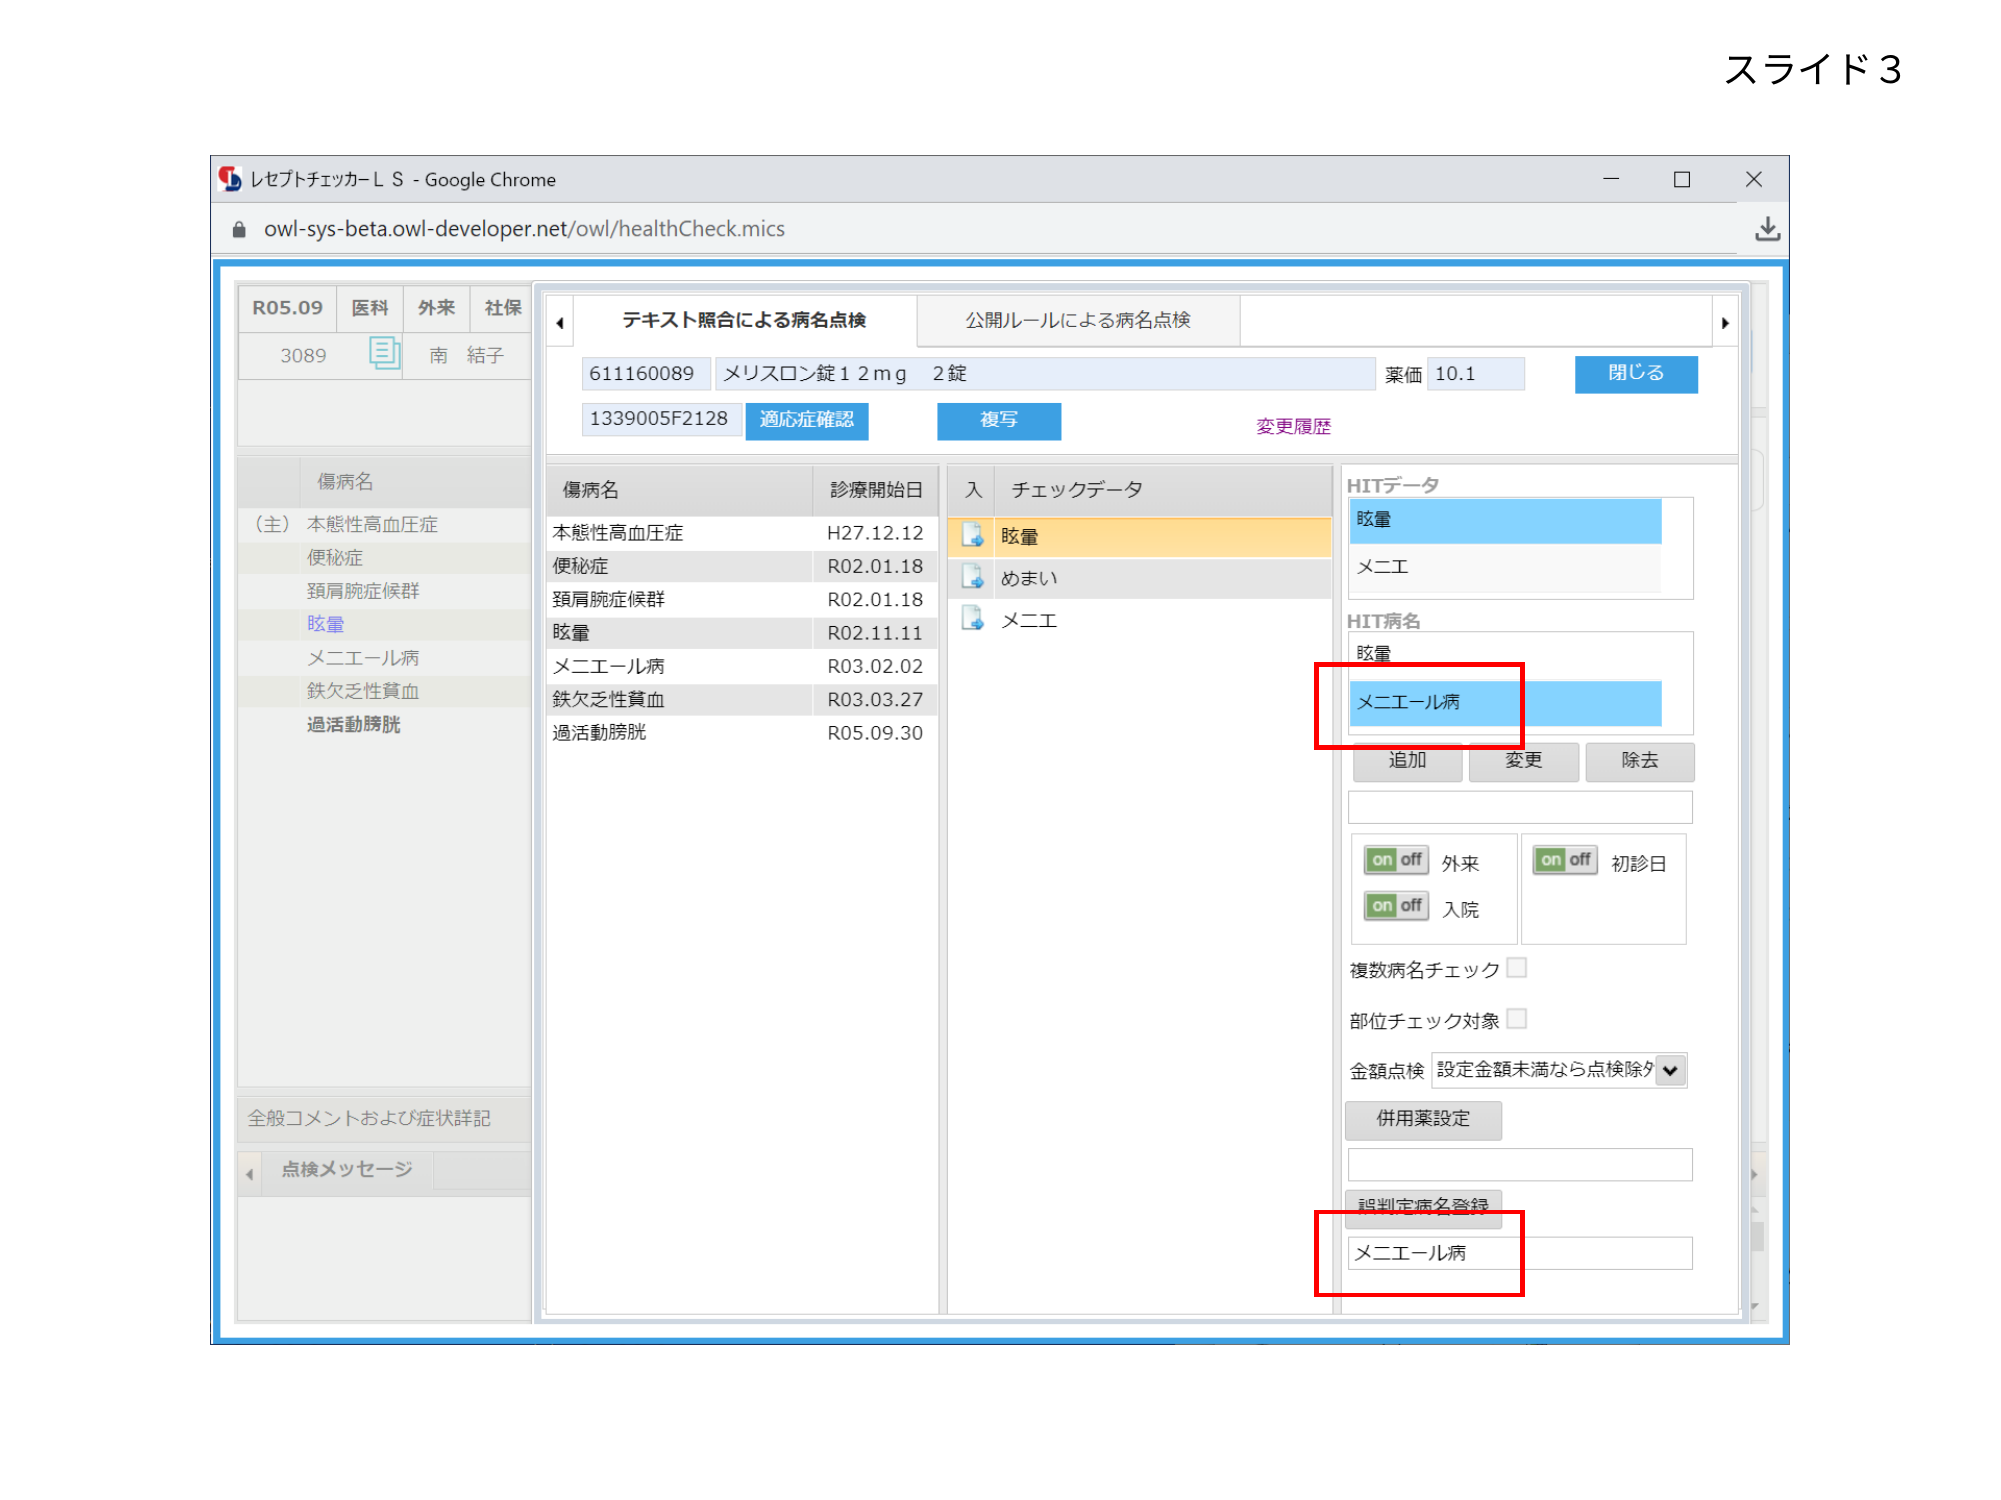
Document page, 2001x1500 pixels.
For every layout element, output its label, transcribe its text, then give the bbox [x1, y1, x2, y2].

text_box スライド３ [1707, 38, 1926, 99]
picture [210, 155, 1790, 1345]
